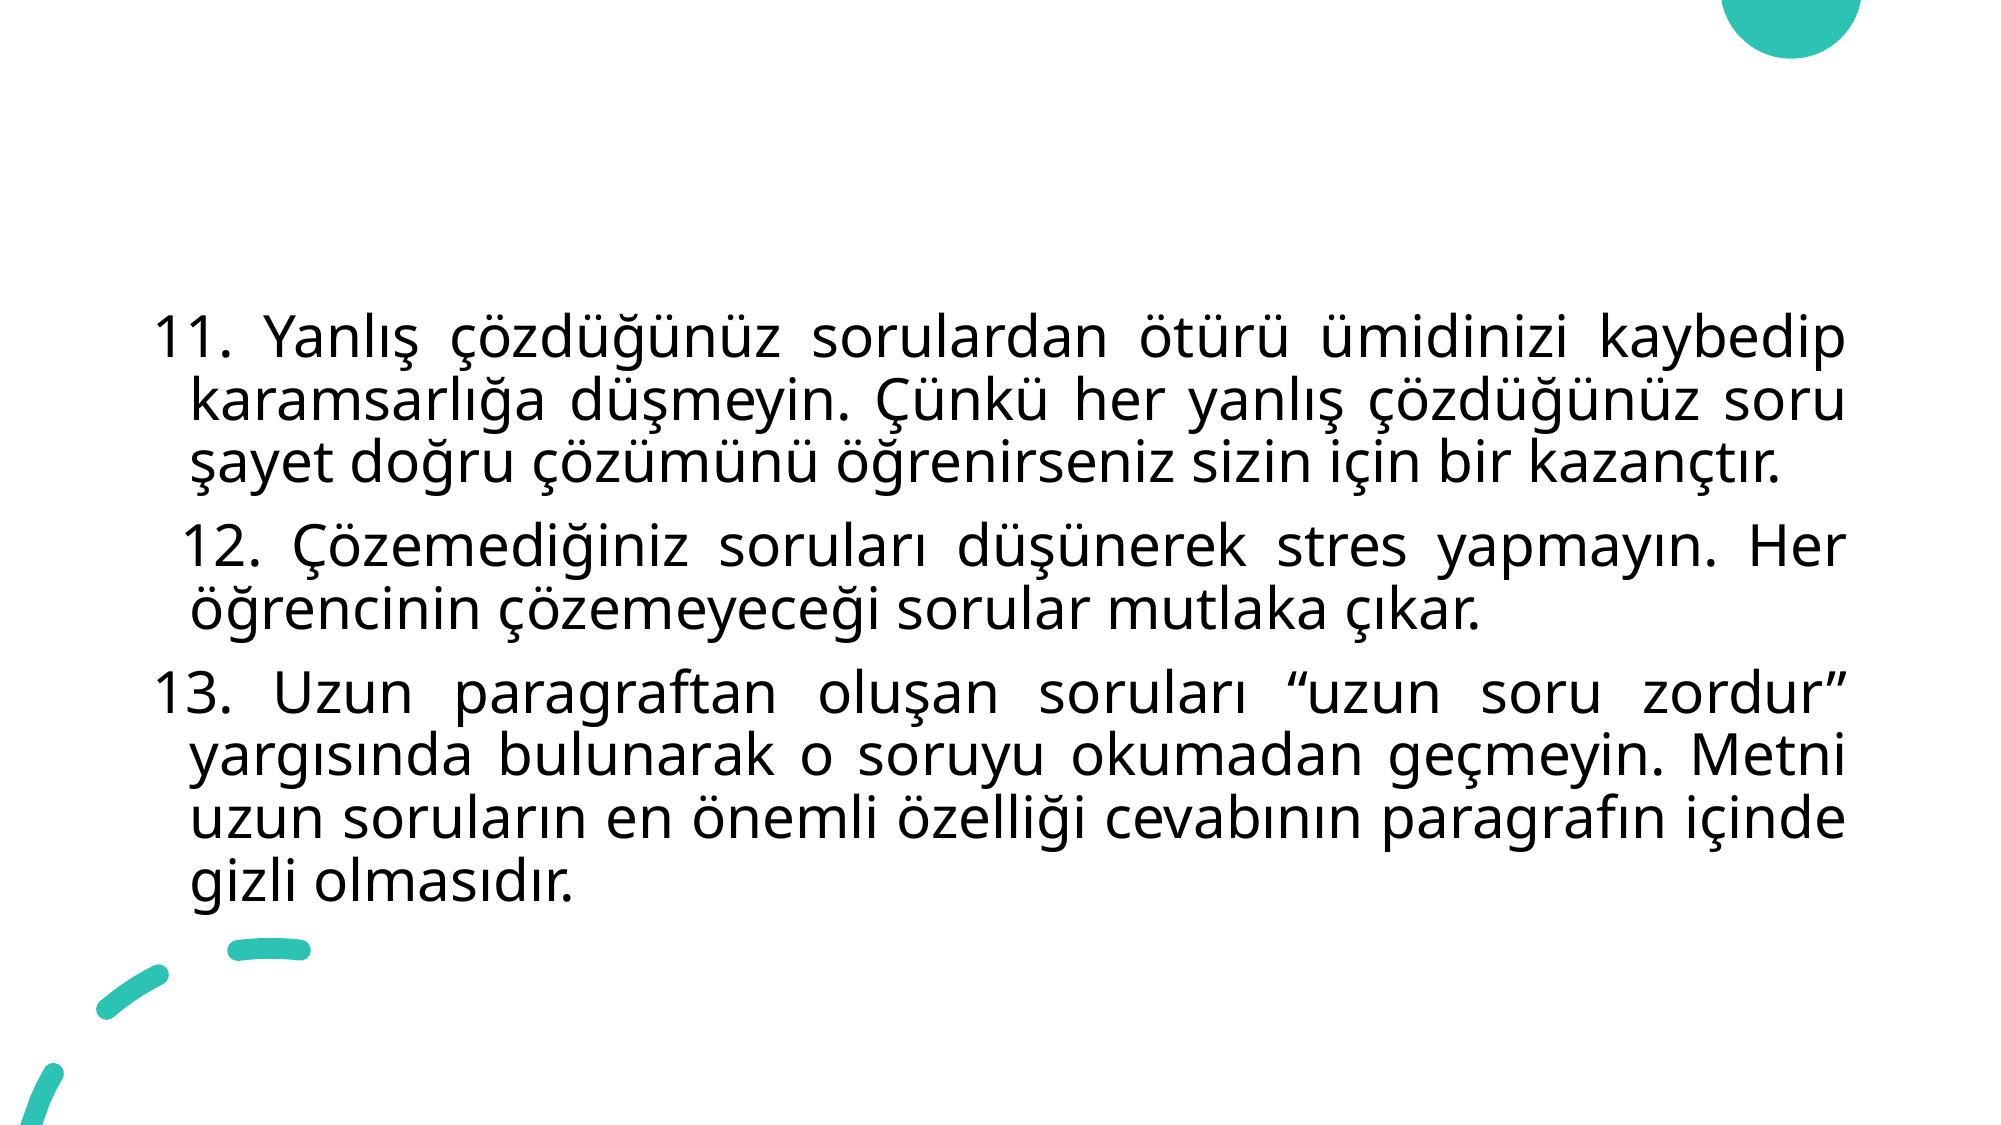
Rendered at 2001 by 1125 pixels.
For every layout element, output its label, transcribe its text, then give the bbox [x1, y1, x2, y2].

list 11. Yanlış çözdüğünüz sorulardan ötürü ümidinizi kaybedip karamsarlığa düşmeyin. Çünkü her yanlış çözdüğünüz soru şayet doğru çözümünü öğrenirseniz sizin için bir kazançtır. 12. Çözemediğiniz soruları düşünerek stres yapmayın. Her öğrencinin çözemeyeceği sorular mutlaka çıkar. 13. Uzun paragraftan oluşan soruları “uzun soru zordur” yargısında bulunarak o soruyu okumadan geçmeyin. Metni uzun soruların en önemli özelliği cevabının paragrafın içinde gizli olmasıdır. [137, 299, 1863, 933]
